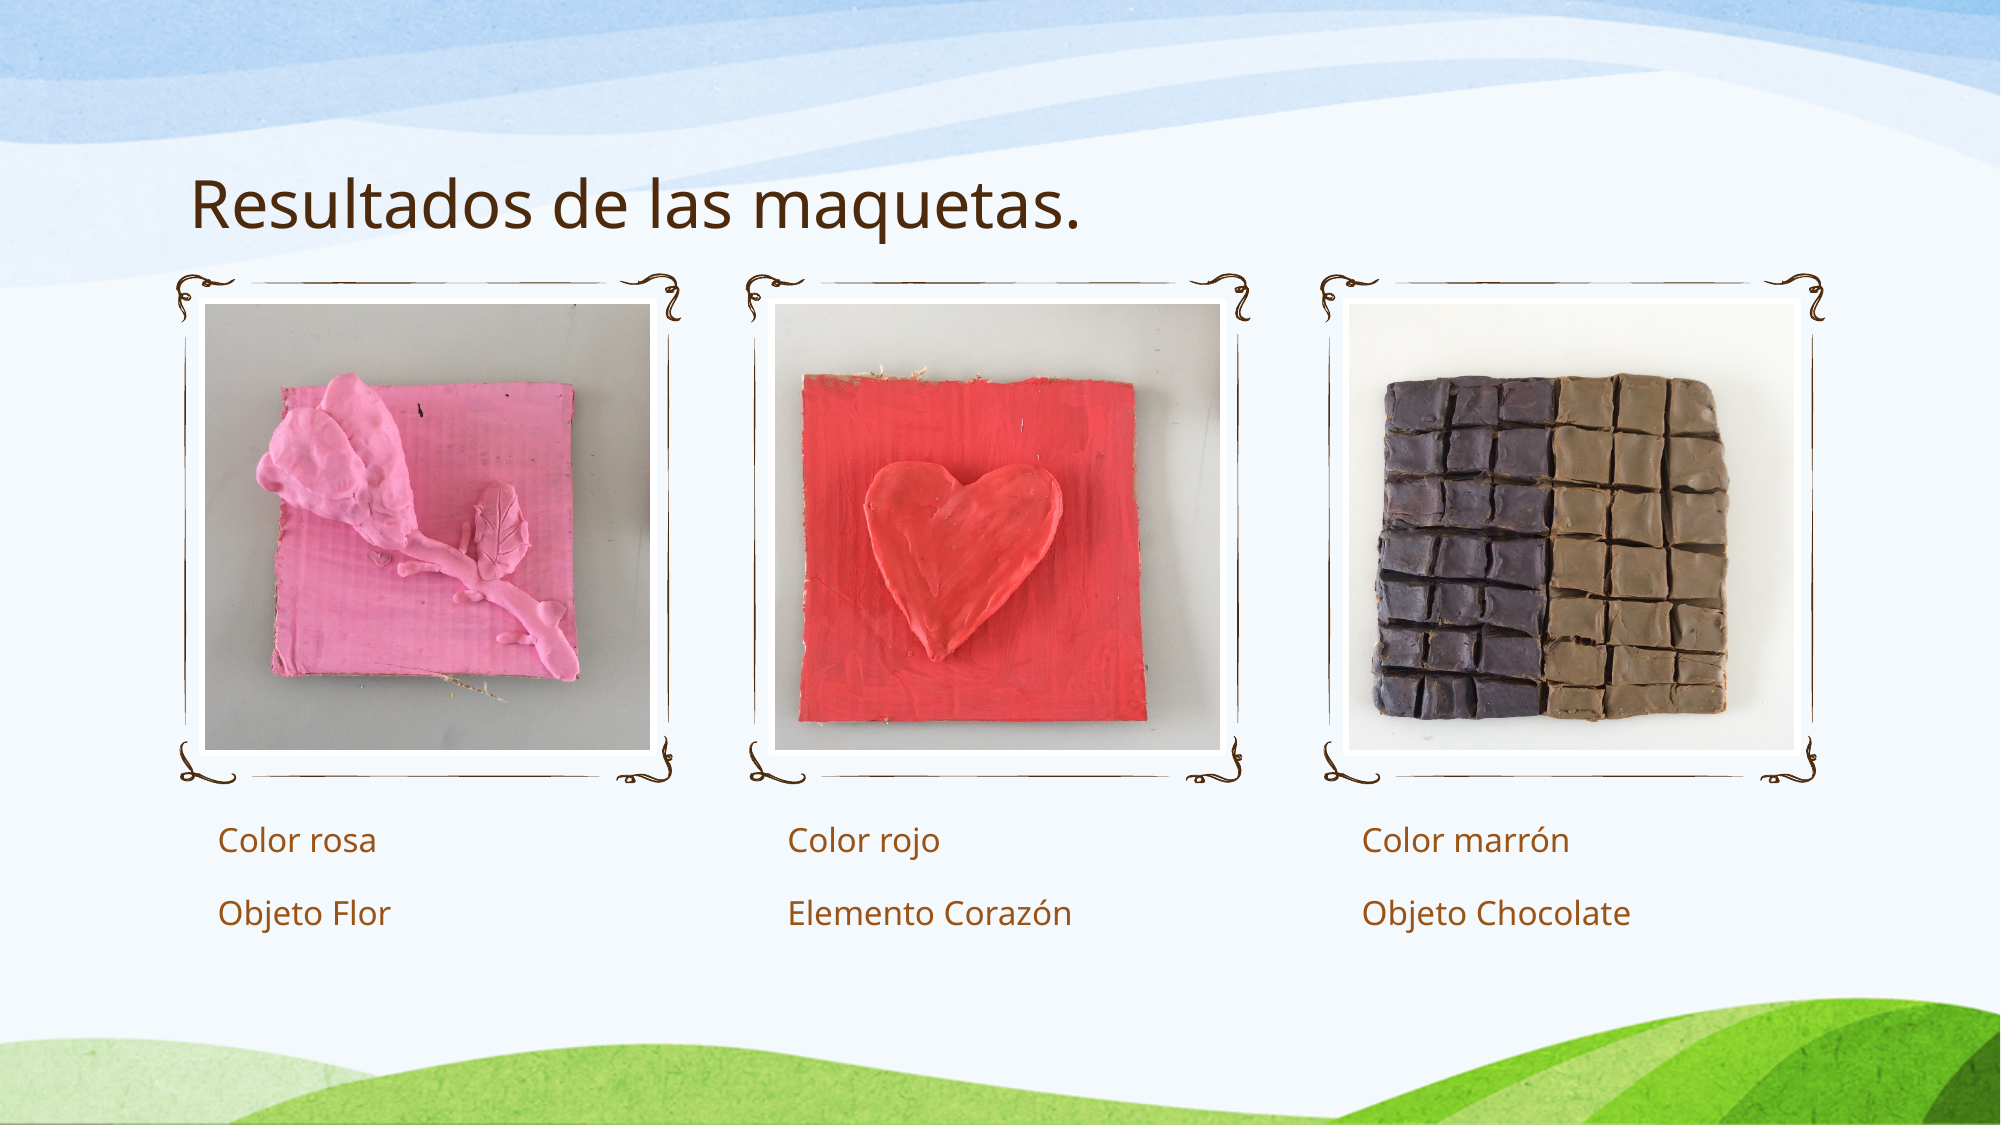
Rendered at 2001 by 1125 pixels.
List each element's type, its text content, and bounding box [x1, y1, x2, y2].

list Color marrón Objeto Chocolate [1346, 811, 1797, 962]
list Color rojo Elemento Corazón [772, 811, 1223, 962]
list Color rosa Objeto Flor [202, 811, 653, 962]
title Resultados de las maquetas. [174, 50, 1825, 250]
picture [0, 0, 2001, 1125]
